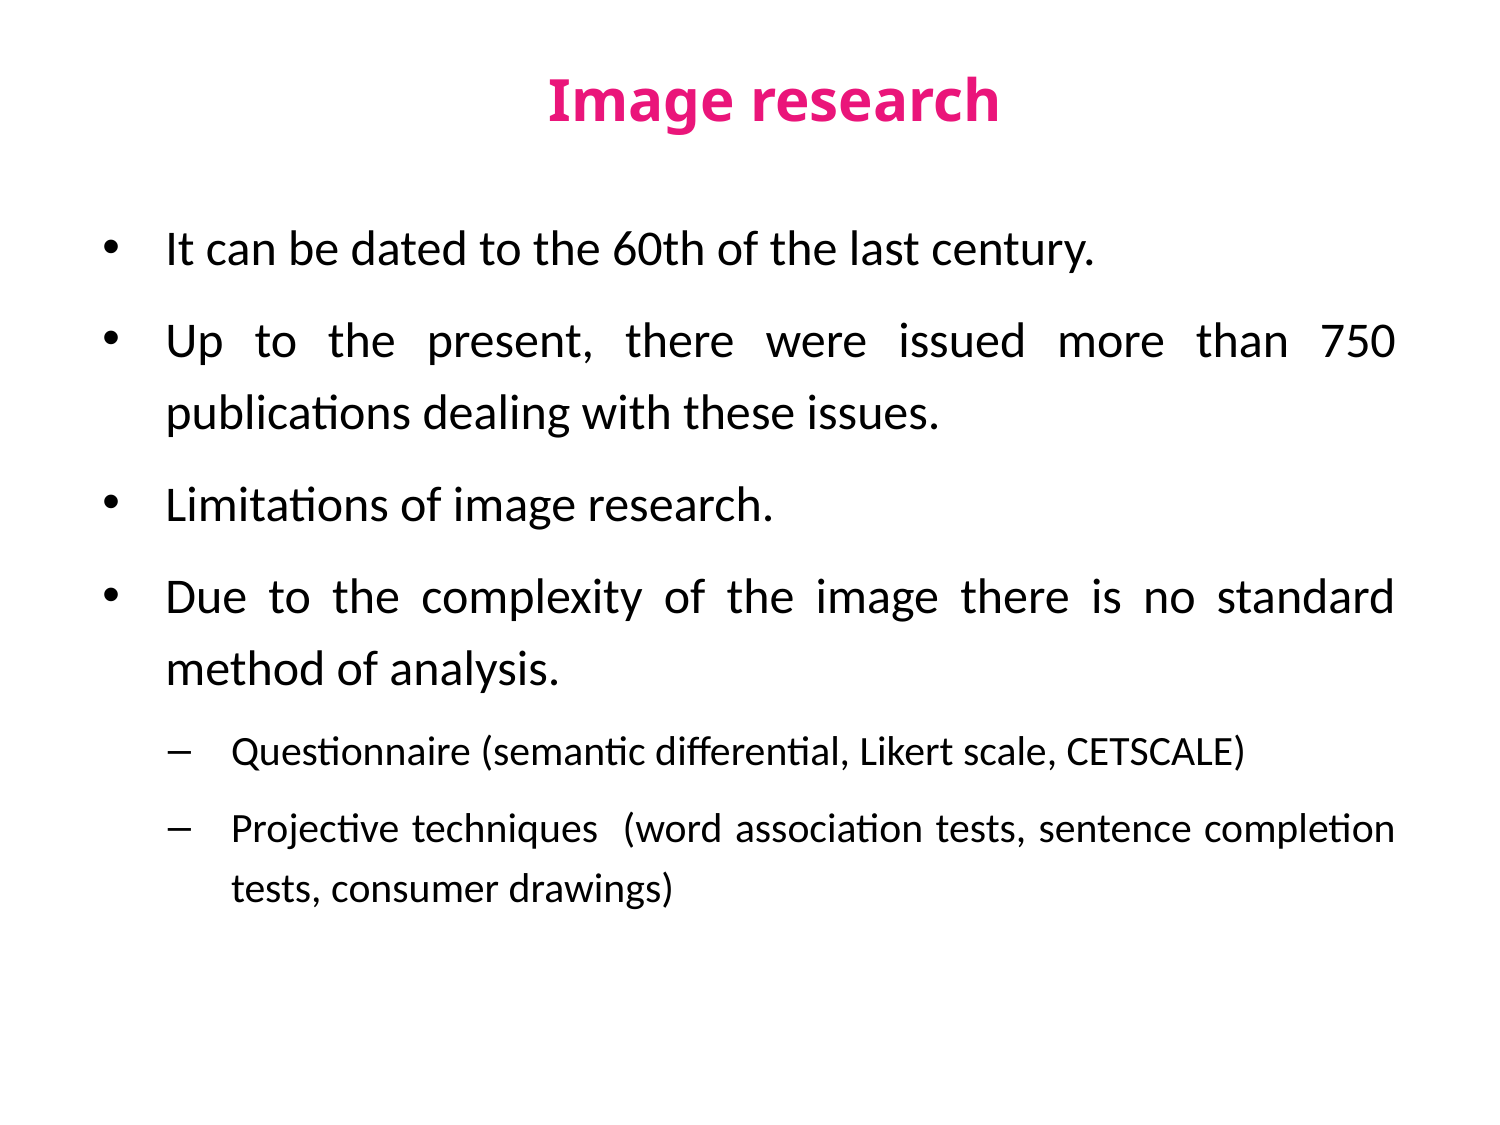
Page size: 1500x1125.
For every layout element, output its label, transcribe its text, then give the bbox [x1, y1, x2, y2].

list It can be dated to the 60th of the last century. Up to the present, there were issued more than 750 publications dealing with these issues. Limitations of image research. Due to the complexity of the image there is no standard method of analysis. Questionnaire (semantic differential, Likert scale, CETSCALE) Projective techniques (word association tests, sentence completion tests, consumer drawings) [76, 196, 1412, 965]
title Image research [29, 54, 1442, 143]
